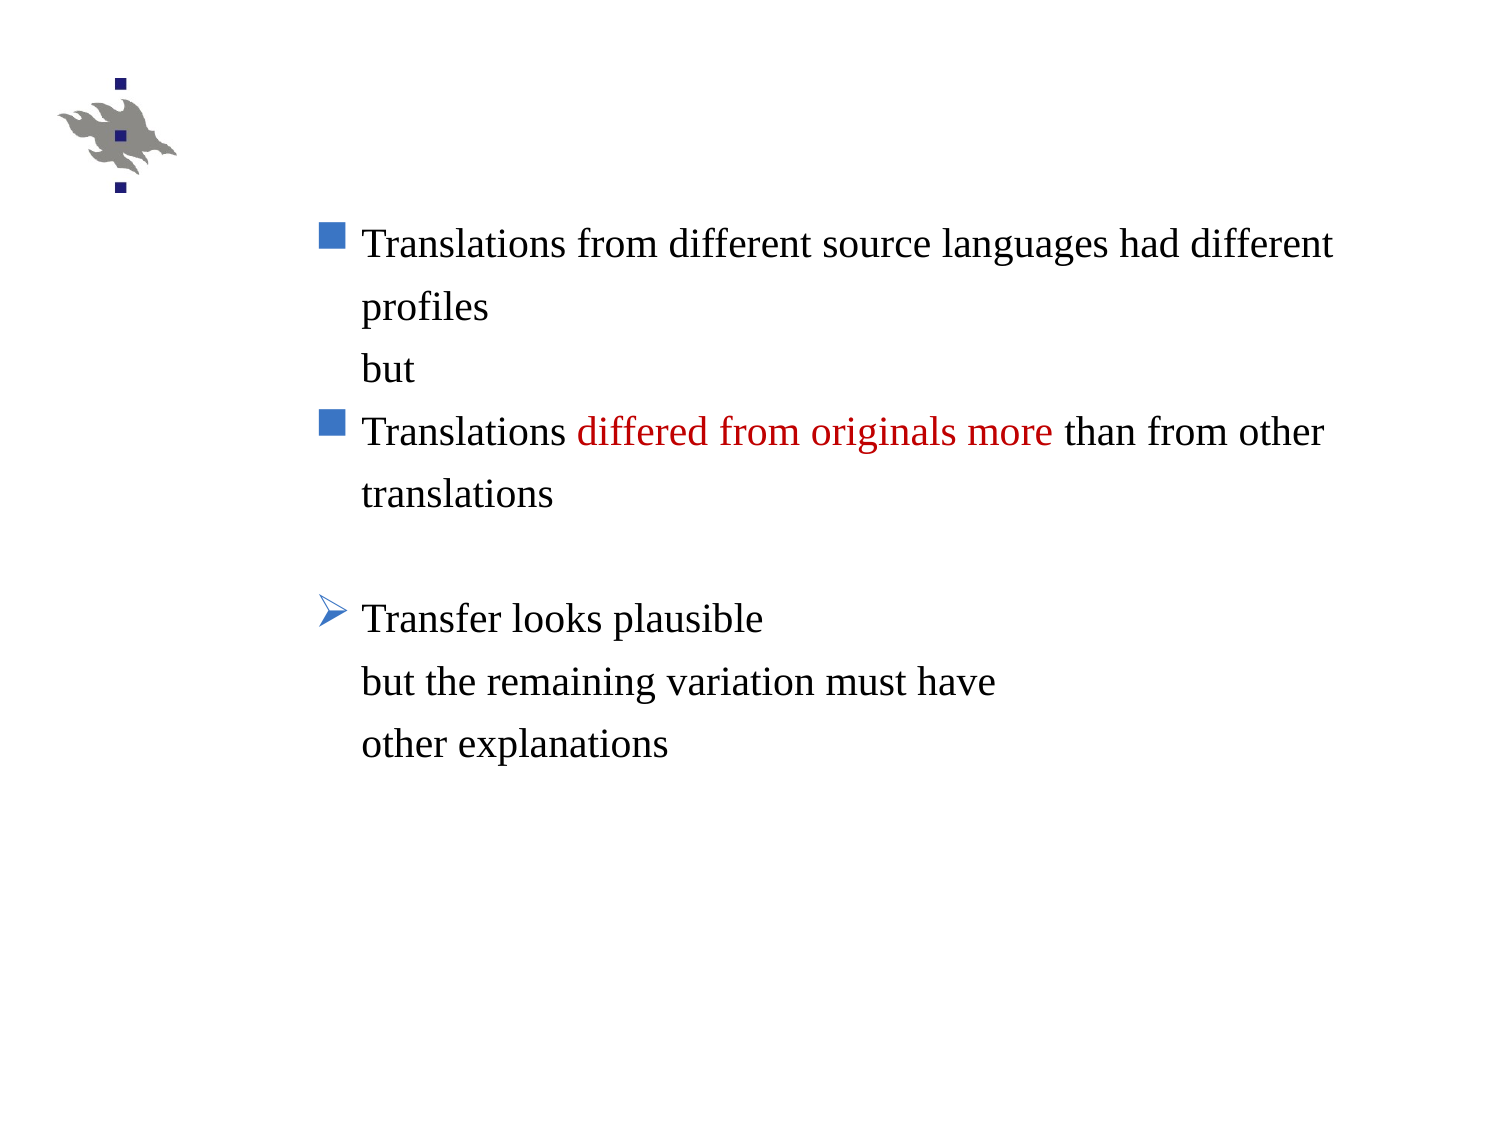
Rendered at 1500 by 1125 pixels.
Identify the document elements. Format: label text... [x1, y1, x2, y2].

list Translations from different source languages had different profiles but Translations differed from originals more than from other translations Transfer looks plausible but the remaining variation must have other explanations [299, 196, 1451, 1076]
picture [57, 78, 177, 193]
